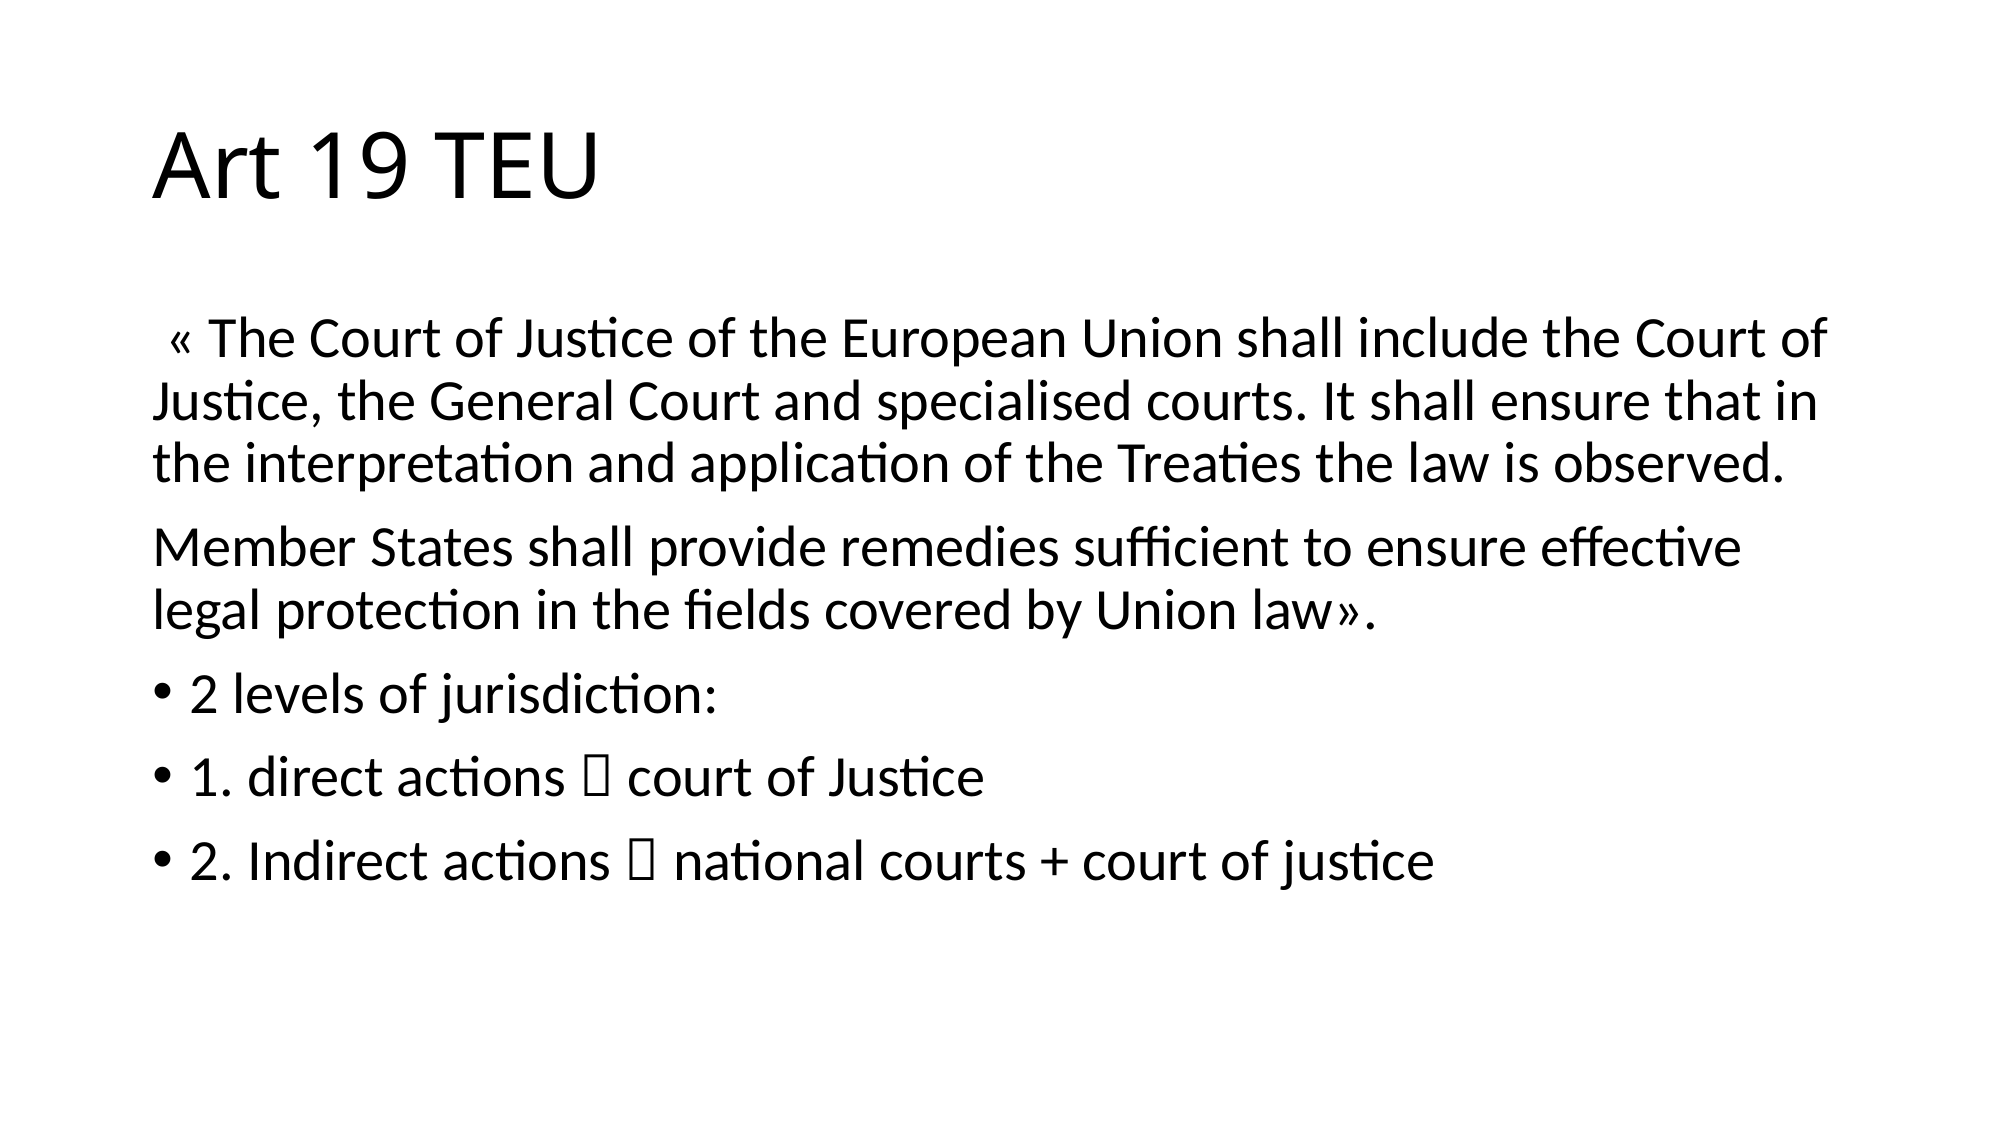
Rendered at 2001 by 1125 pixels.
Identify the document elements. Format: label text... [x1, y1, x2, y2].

list « The Court of Justice of the European Union shall include the Court of Justice, the General Court and specialised courts. It shall ensure that in the interpretation and application of the Treaties the law is observed. Member States shall provide remedies sufficient to ensure effective legal protection in the fields covered by Union law». 2 levels of jurisdiction: 1. direct actions  court of Justice 2. Indirect actions  national courts + court of justice [137, 299, 1863, 1014]
title Art 19 TEU [137, 59, 1863, 278]
